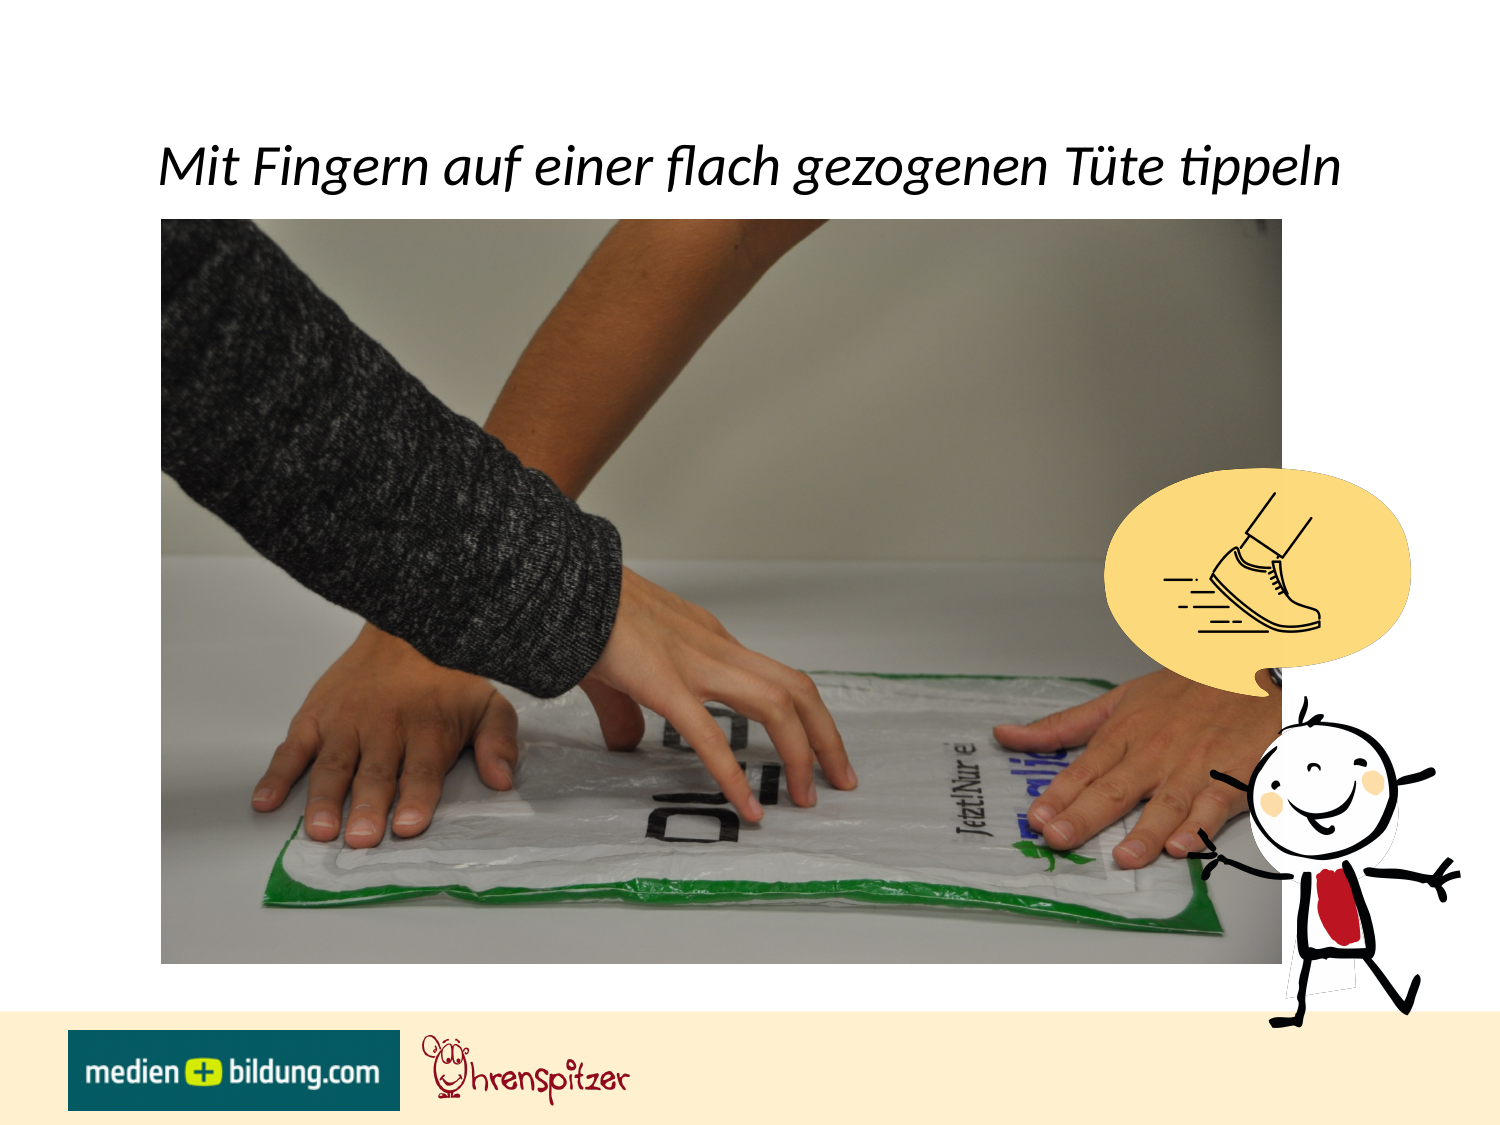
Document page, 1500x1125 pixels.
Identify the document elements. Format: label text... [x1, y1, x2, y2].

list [160, 219, 1282, 965]
picture [68, 1030, 400, 1111]
title Mit Fingern auf einer flach gezogenen Tüte tippeln [75, 103, 1425, 291]
picture [1104, 448, 1461, 1029]
